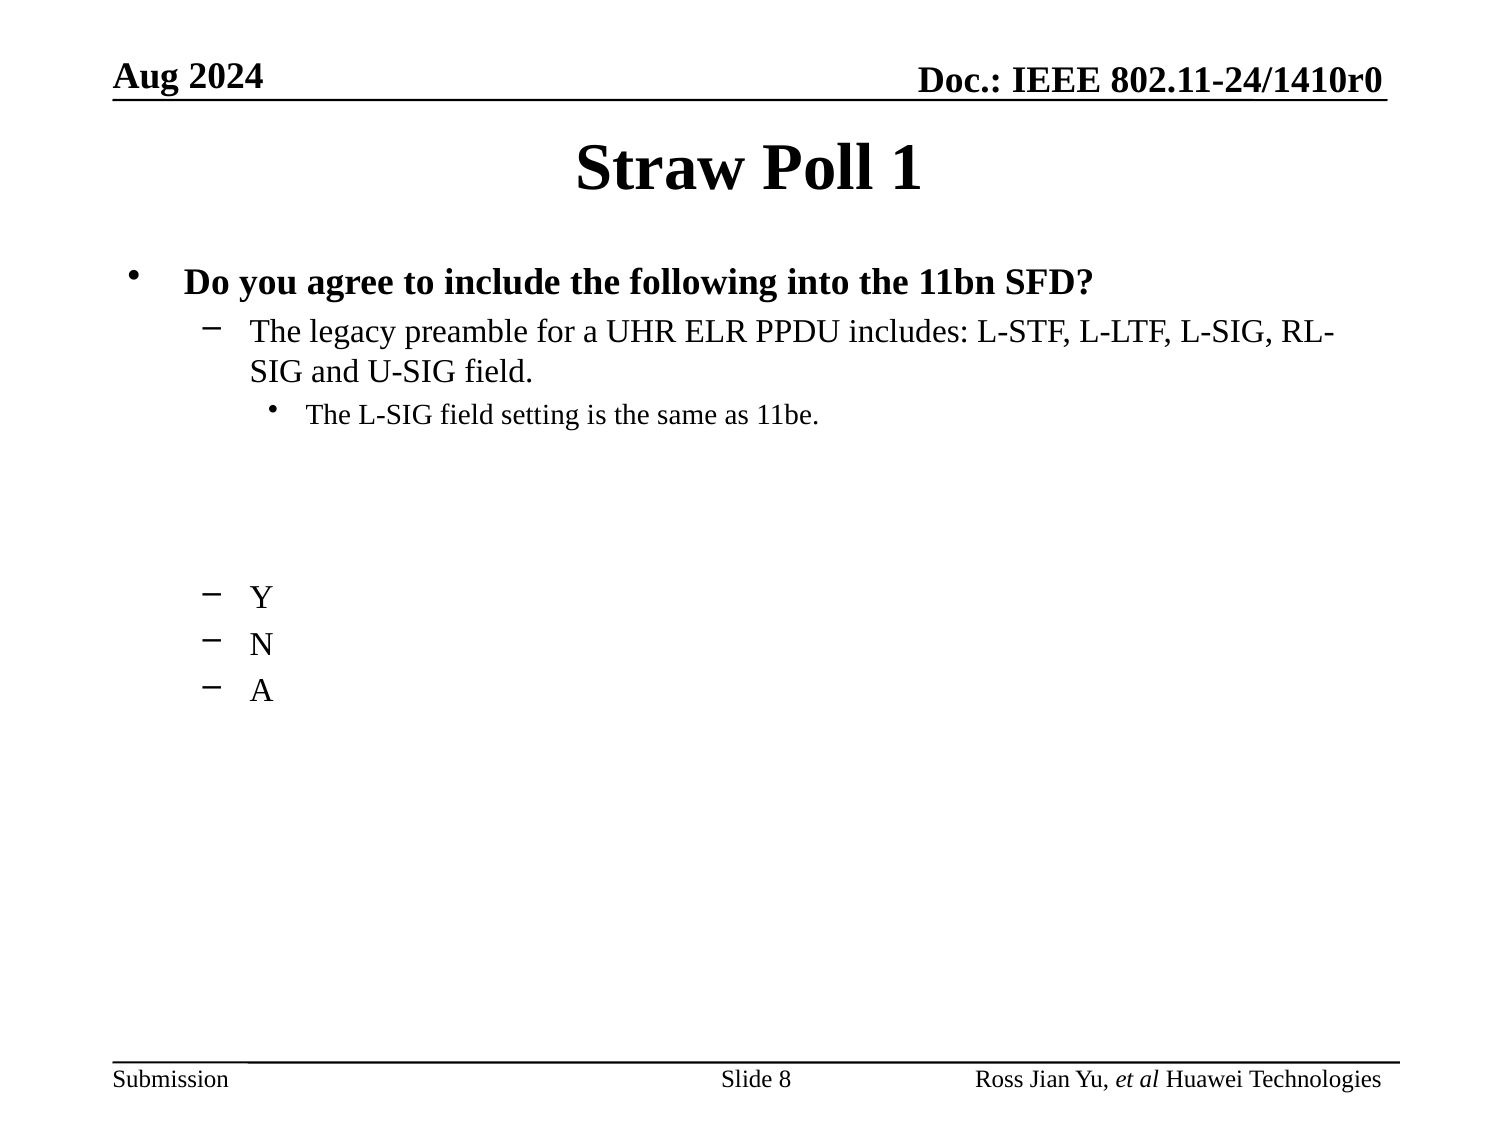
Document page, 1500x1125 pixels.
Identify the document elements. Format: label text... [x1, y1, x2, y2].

slide_number Slide 8 [712, 1061, 800, 1093]
title Straw Poll 1 [112, 112, 1388, 213]
list Do you agree to include the following into the 11bn SFD? The legacy preamble for a UHR ELR PPDU includes: L-STF, L-LTF, L-SIG, RL-SIG and U-SIG field. The L-SIG field setting is the same as 11be. Y N A [112, 249, 1388, 1001]
